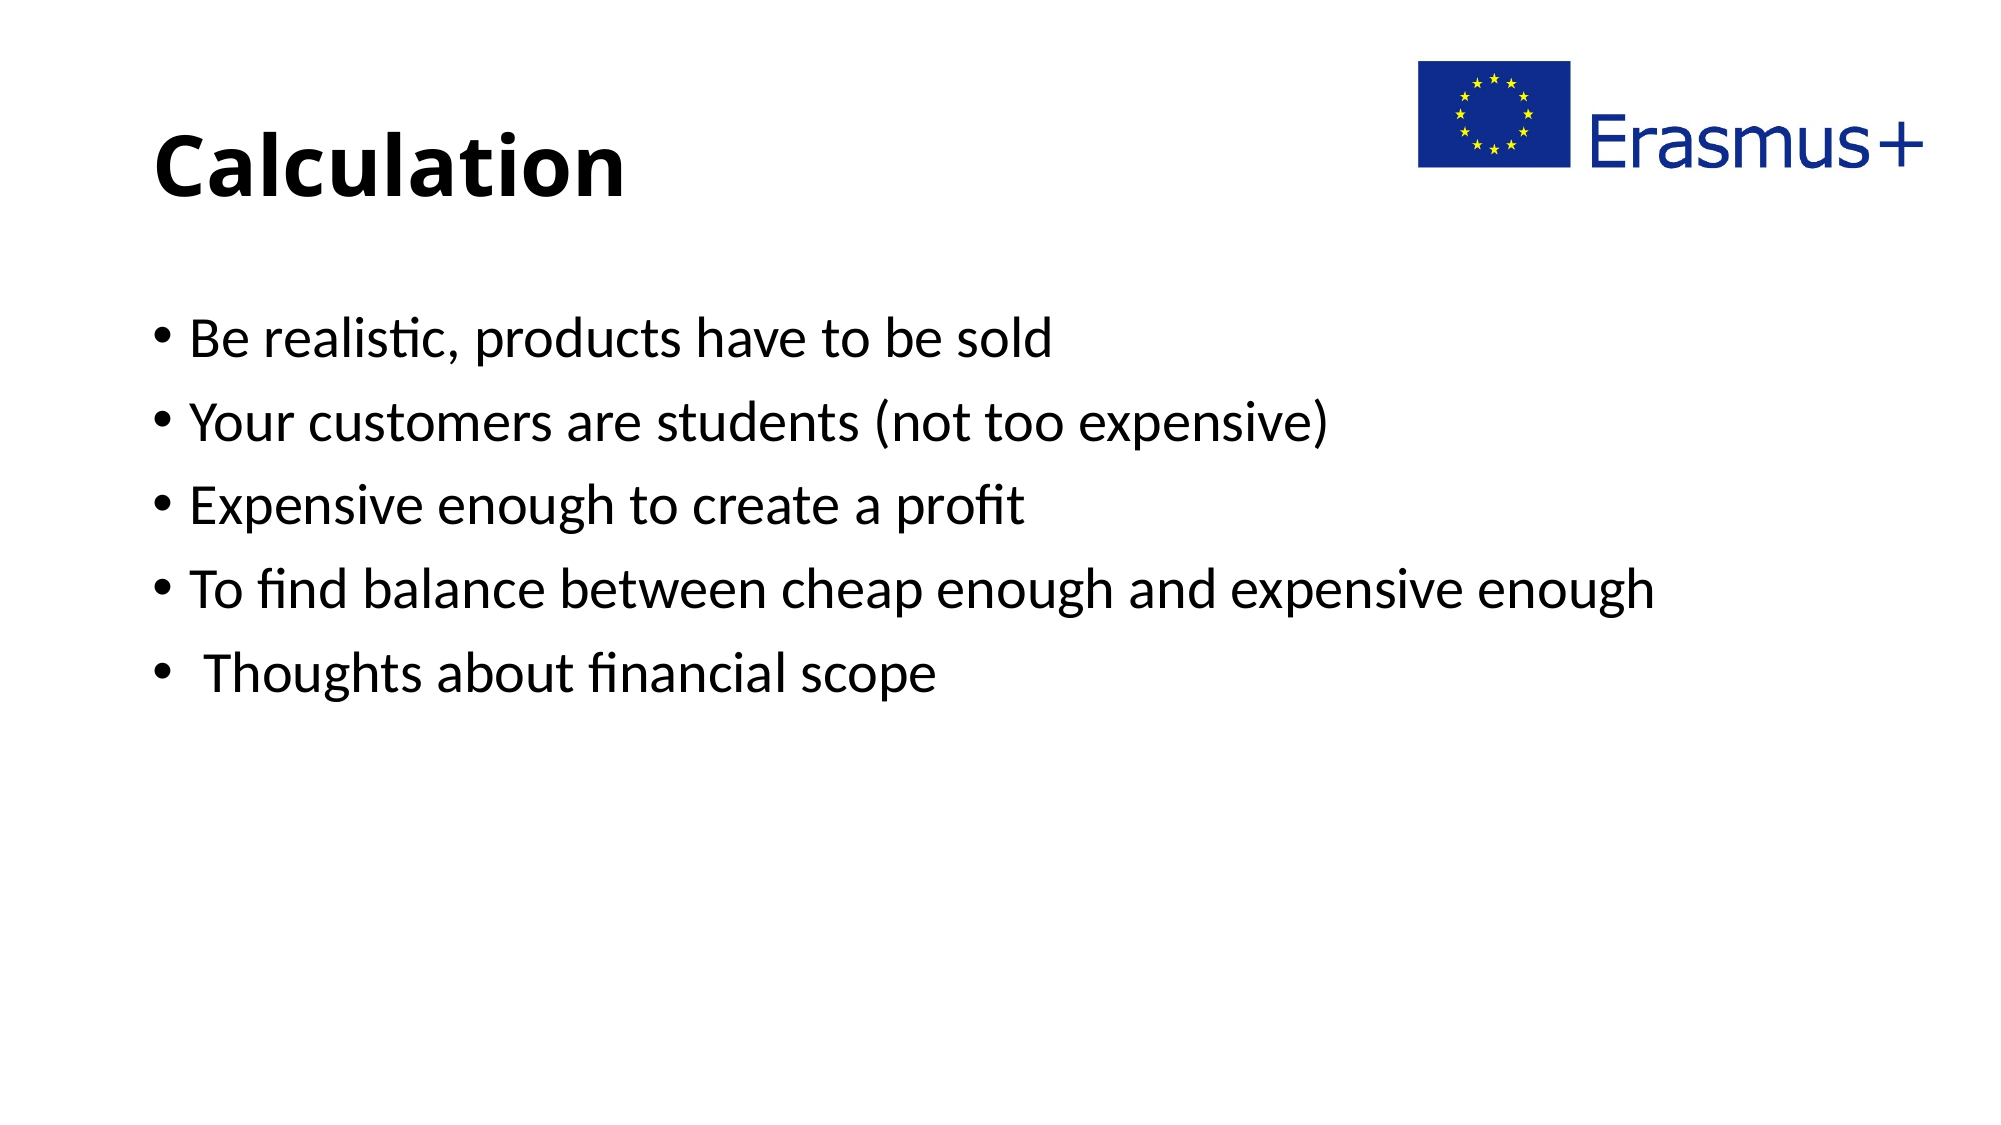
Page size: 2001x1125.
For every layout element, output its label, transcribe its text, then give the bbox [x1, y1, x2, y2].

picture [1388, 30, 1952, 198]
title Calculation [137, 59, 1863, 278]
list Be realistic, products have to be sold Your customers are students (not too expensive) Expensive enough to create a profit To find balance between cheap enough and expensive enough Thoughts about financial scope [137, 299, 1863, 1014]
